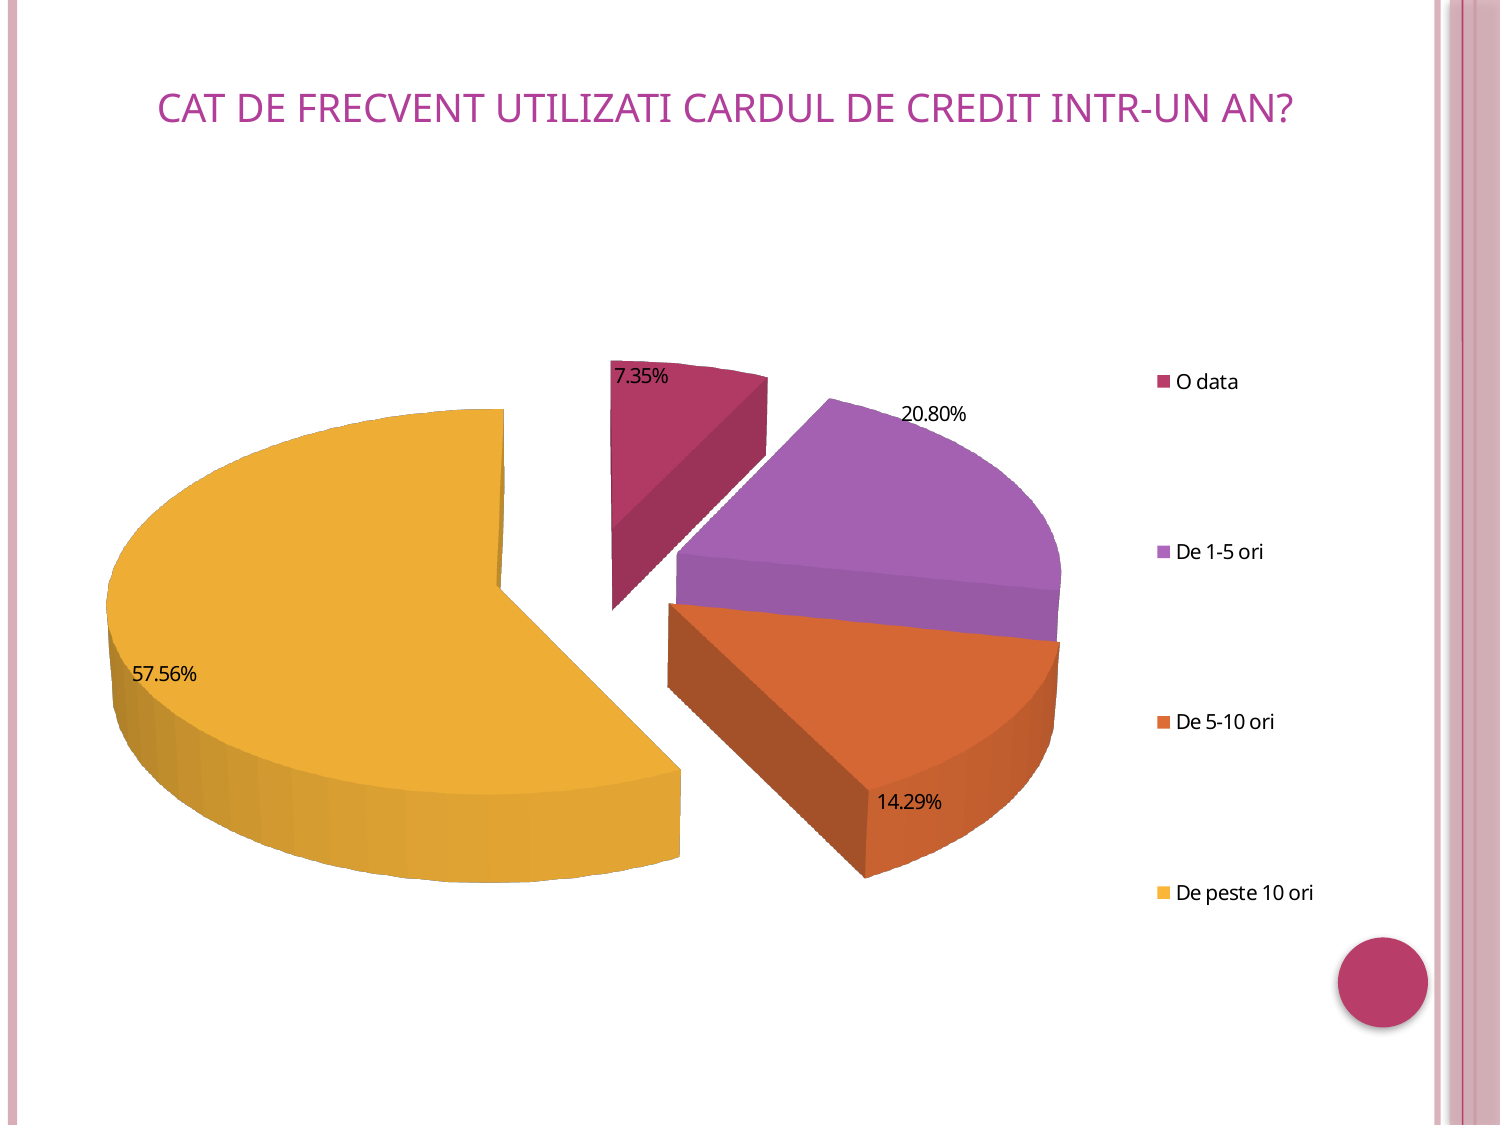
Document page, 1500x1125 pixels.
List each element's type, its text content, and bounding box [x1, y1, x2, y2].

chart [24, 199, 1338, 1063]
title Cat de frecvent utilizati cardul de credit intr-un an? [24, 45, 1425, 138]
